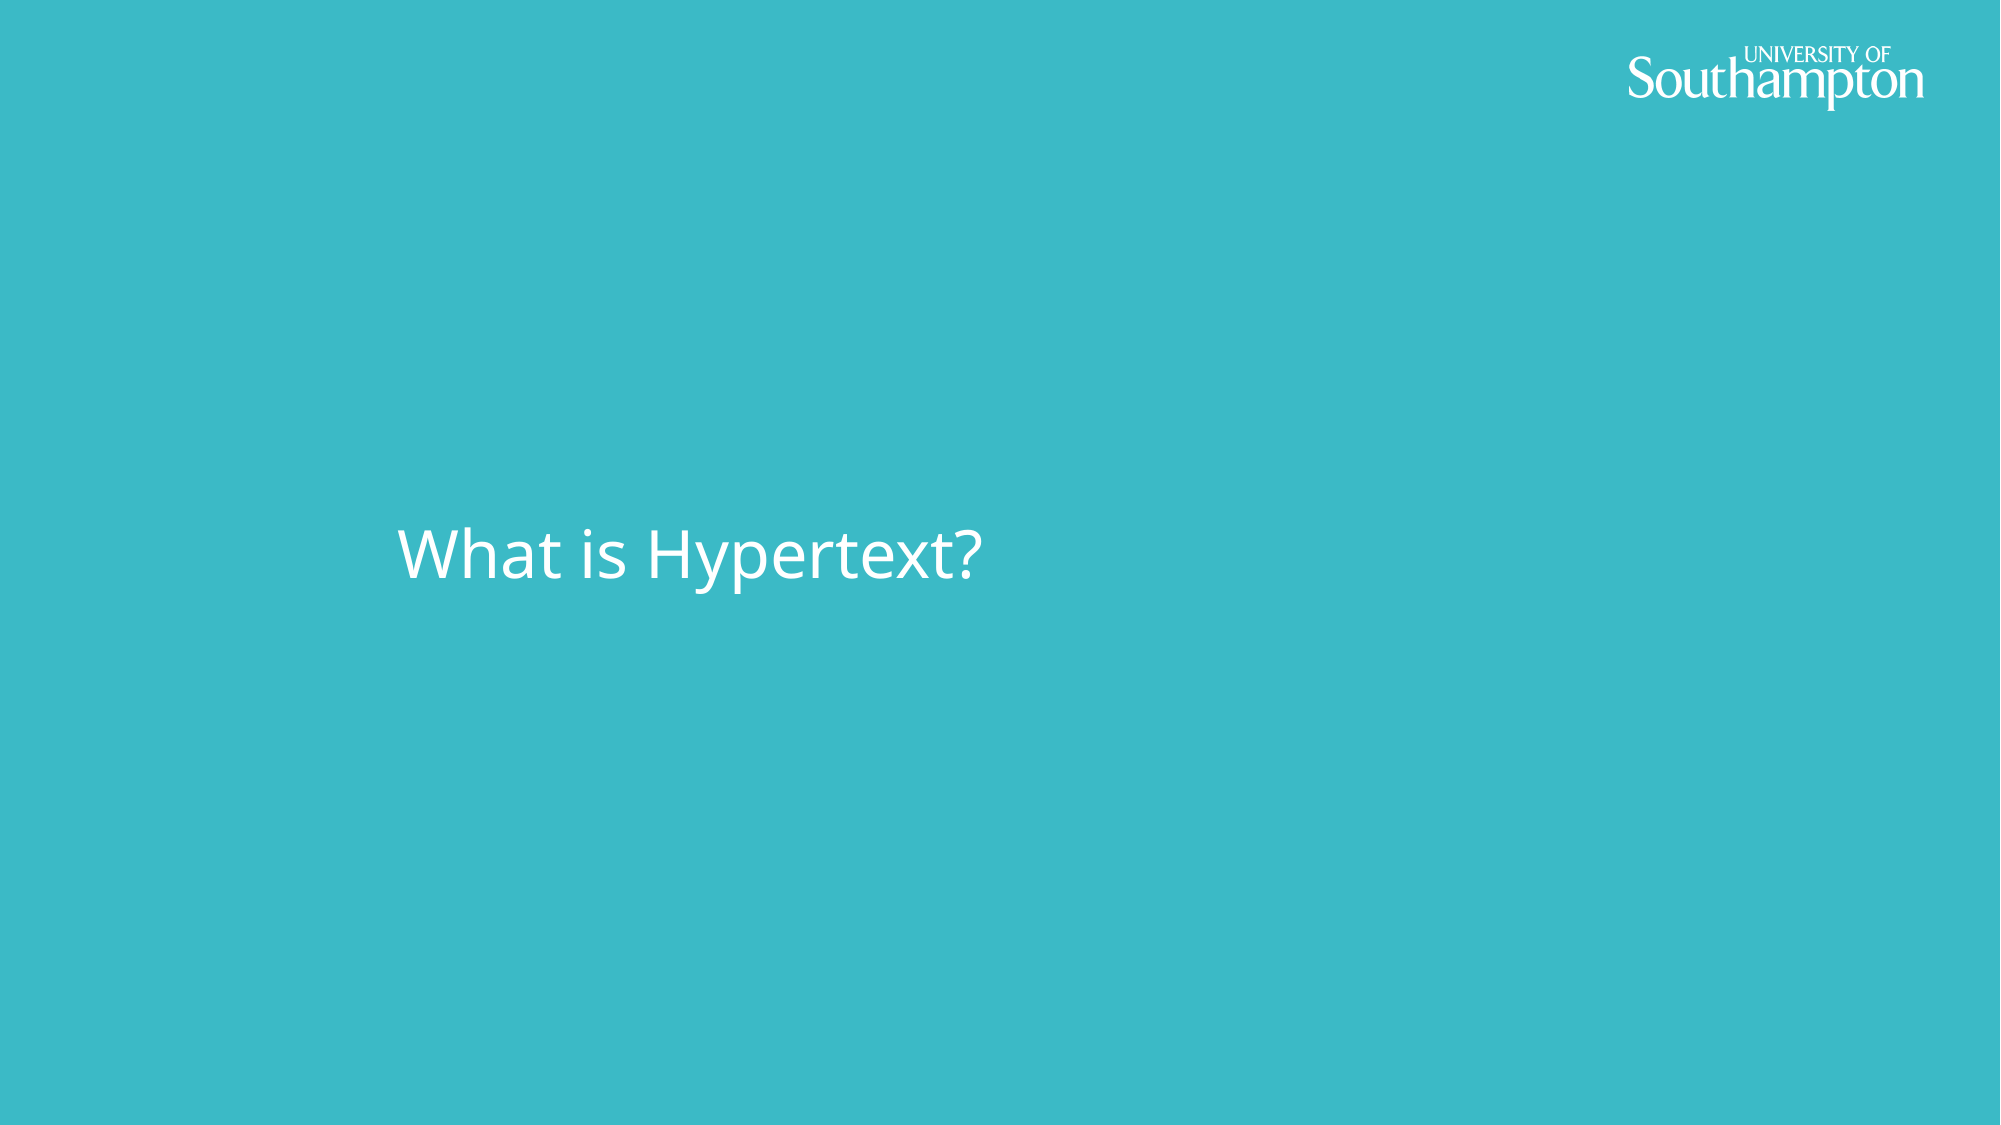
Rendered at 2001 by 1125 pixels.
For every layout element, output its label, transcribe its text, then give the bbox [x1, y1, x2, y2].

picture [1629, 46, 1924, 111]
title What is Hypertext? [385, 350, 1615, 764]
